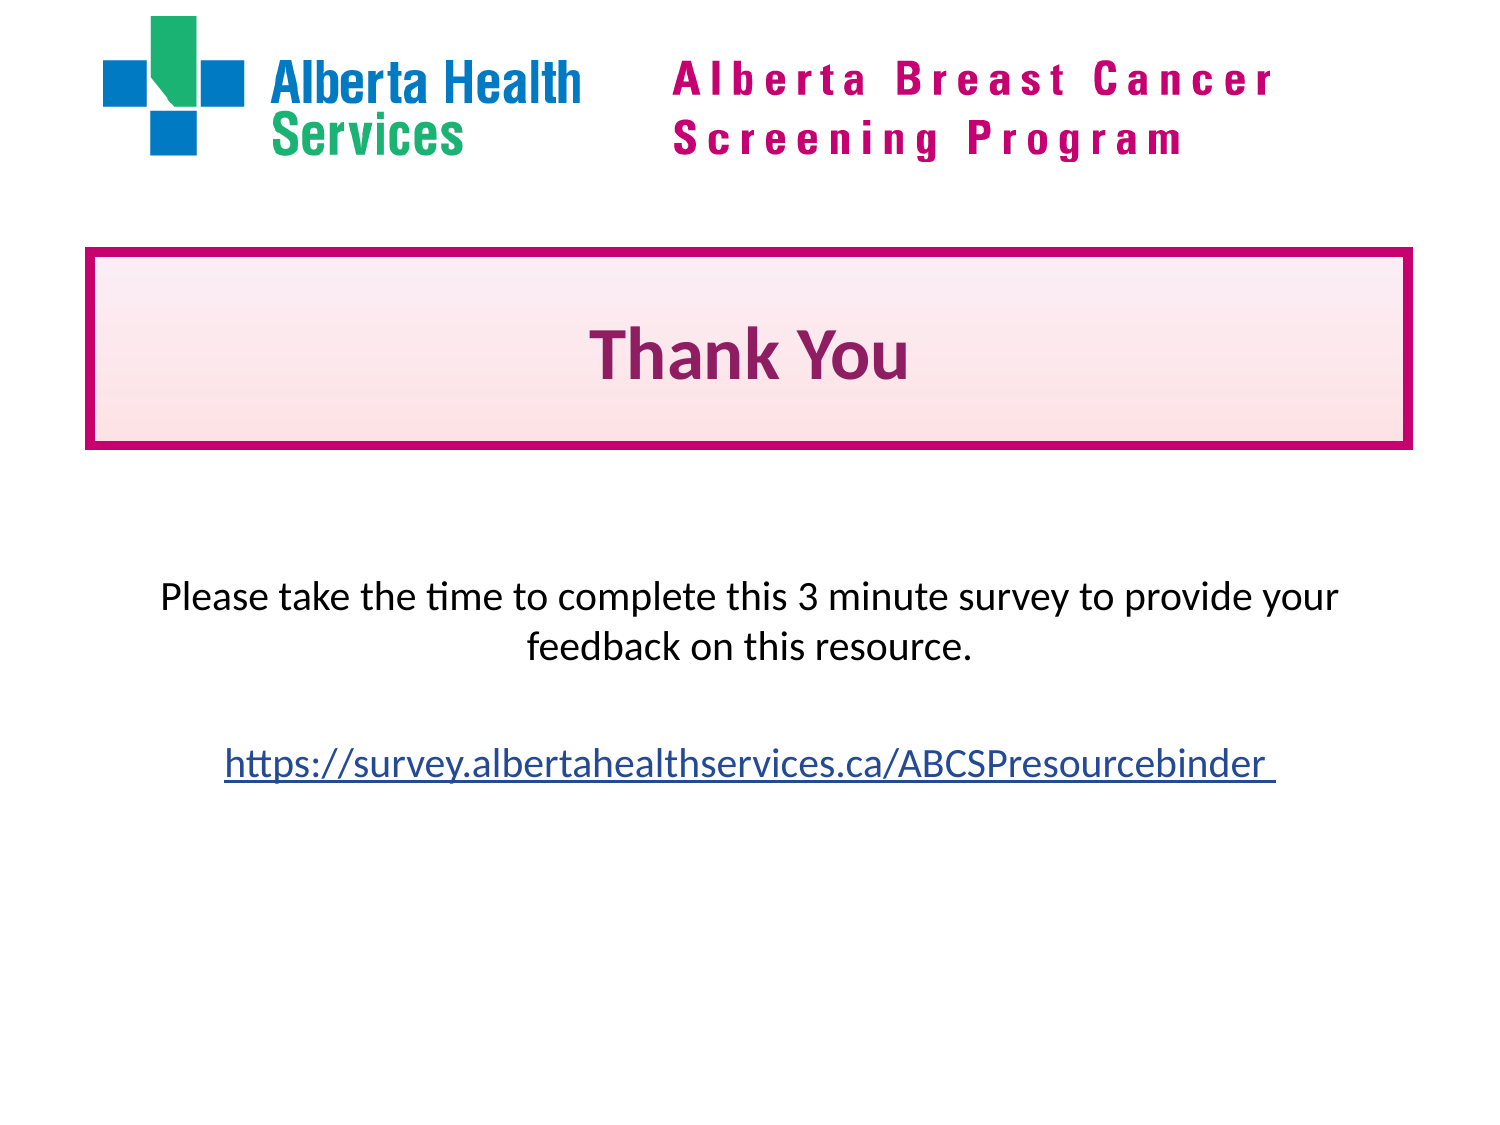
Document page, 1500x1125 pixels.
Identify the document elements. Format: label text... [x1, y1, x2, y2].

picture [103, 16, 1270, 162]
title Thank You [93, 245, 1407, 454]
subtitle Please take the time to complete this 3 minute survey to provide your feedback on this resource. https://survey.albertahealthservices.ca/ABCSPresourcebinder [93, 560, 1407, 849]
